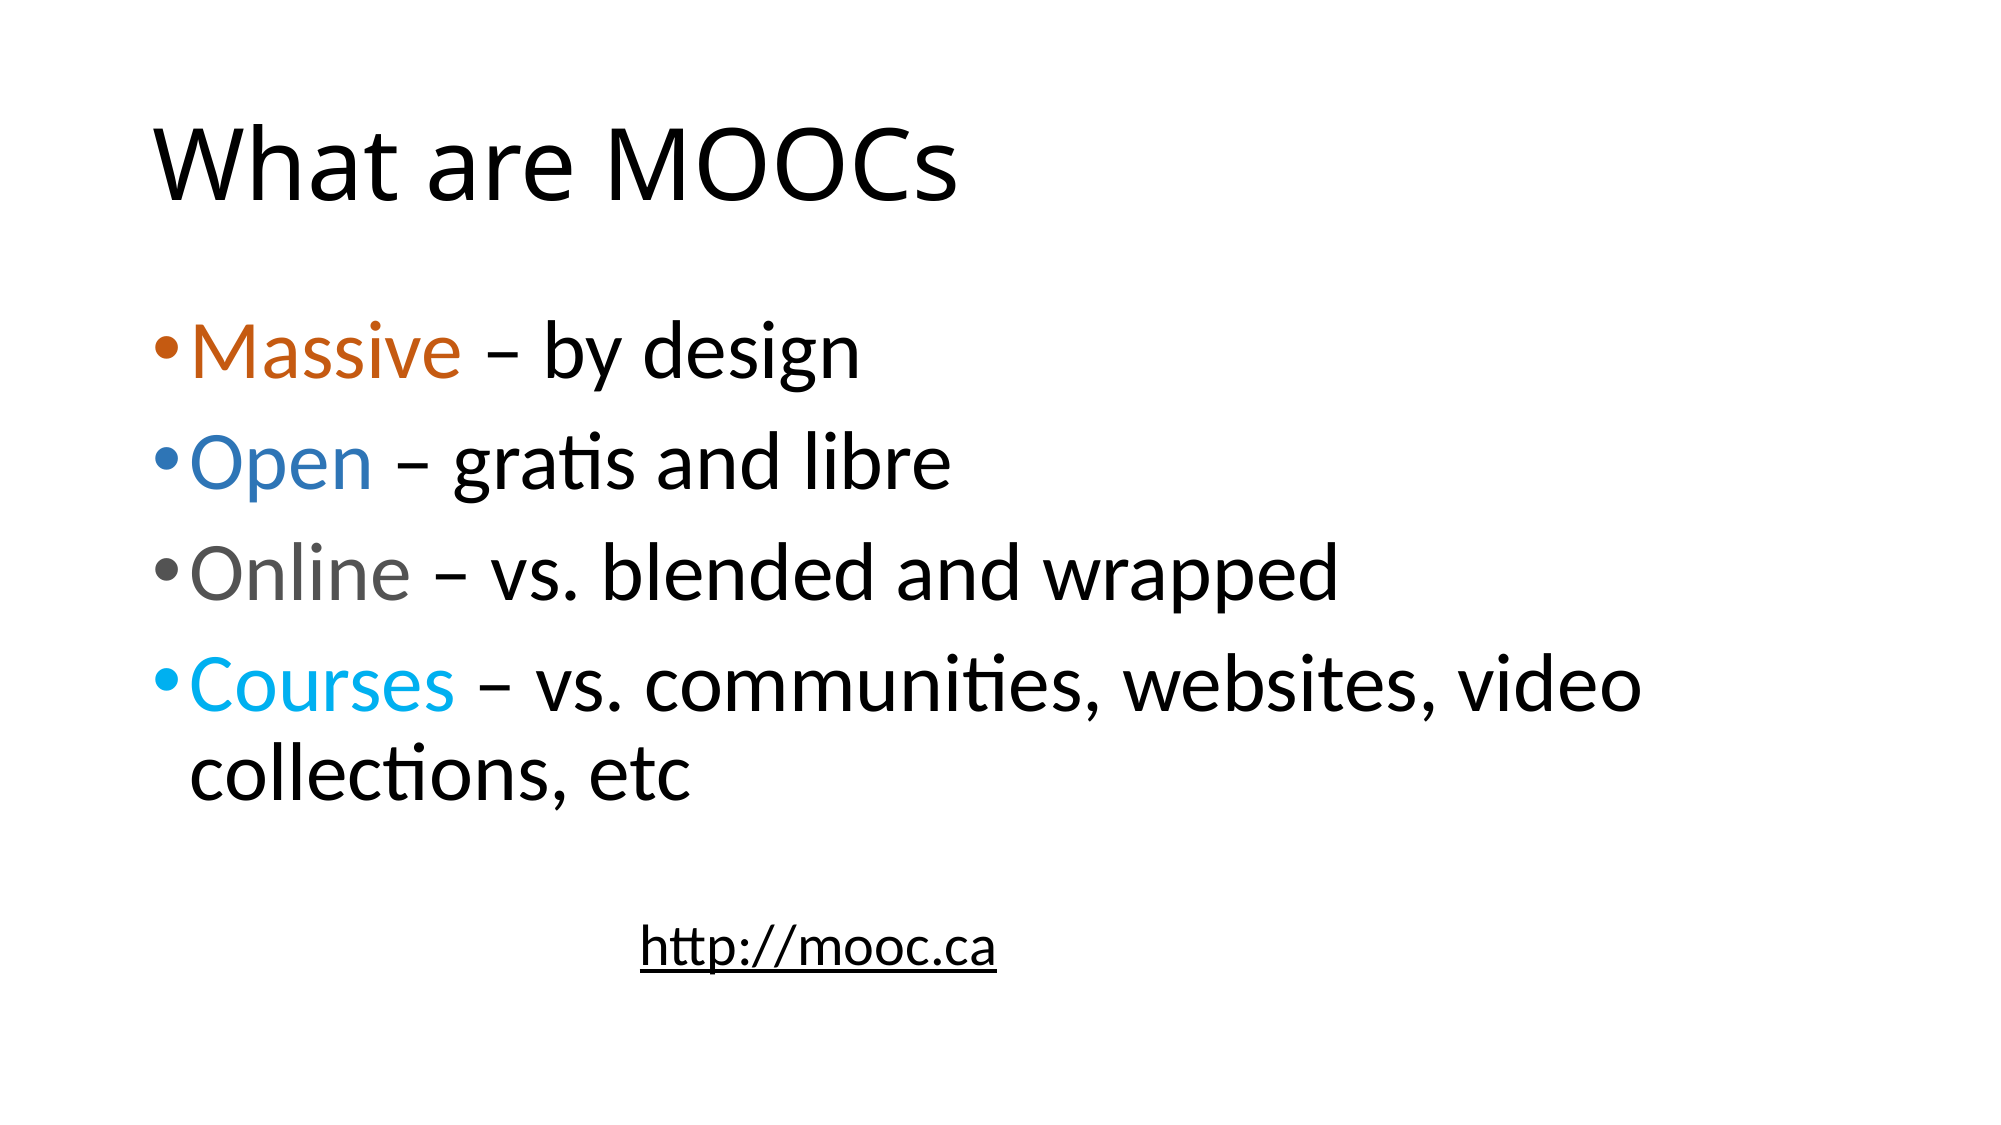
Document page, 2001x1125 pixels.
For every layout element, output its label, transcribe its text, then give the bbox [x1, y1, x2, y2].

text_box http://mooc.ca [624, 900, 1163, 985]
list Massive – by design Open – gratis and libre Online – vs. blended and wrapped Courses – vs. communities, websites, video collections, etc [137, 299, 1863, 1014]
title What are MOOCs [137, 59, 1863, 278]
